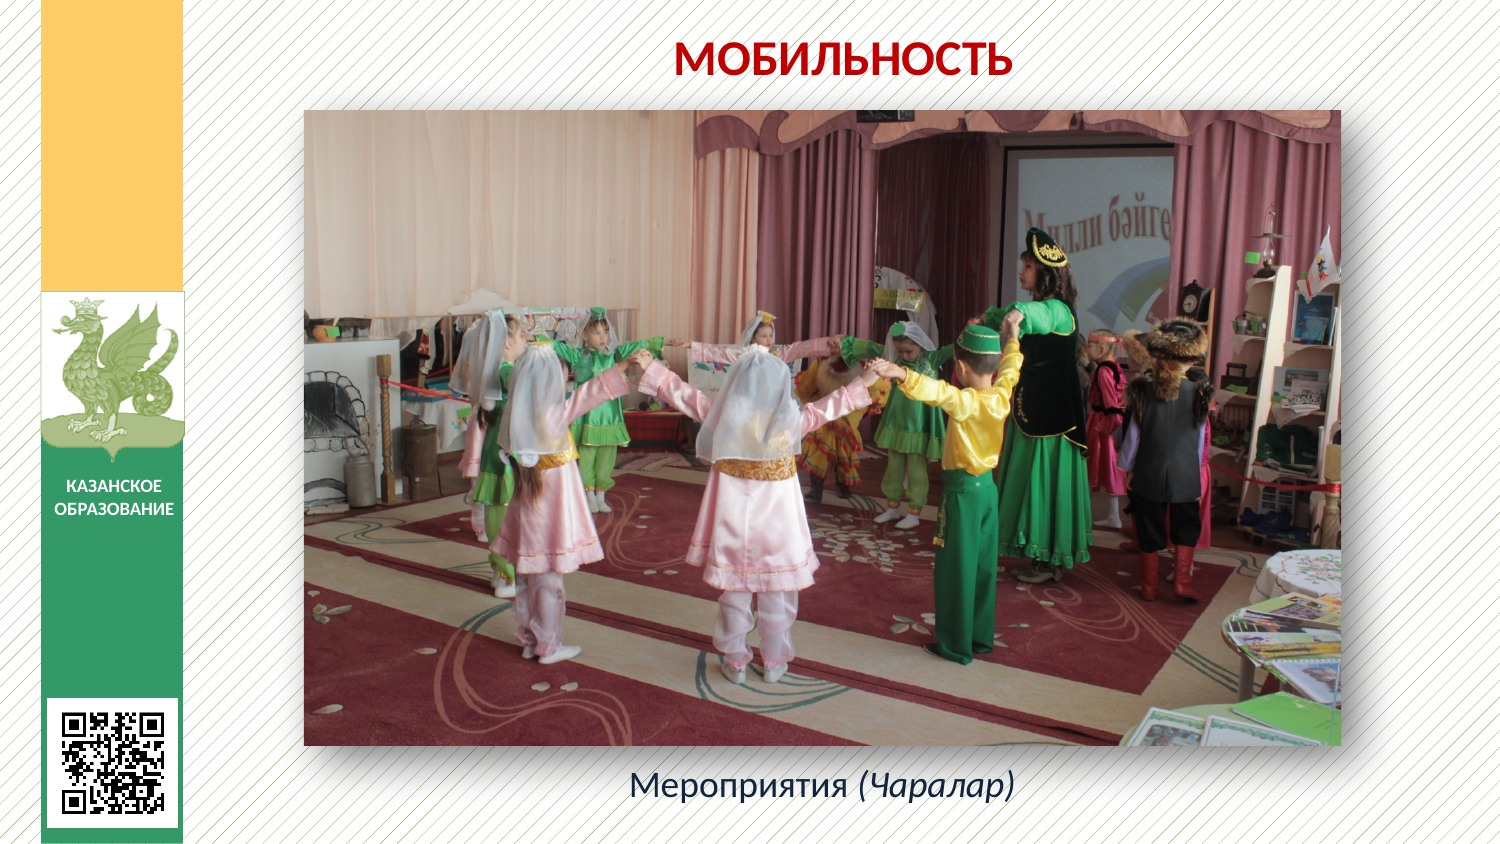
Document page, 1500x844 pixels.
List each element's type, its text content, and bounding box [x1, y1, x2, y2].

picture [303, 109, 1342, 746]
text_box Мероприятия (Чаралар) [613, 793, 1031, 813]
text_box [39, 527, 185, 844]
text_box КАЗАНСКОЕ ОБРАЗОВАНИЕ [35, 493, 193, 527]
picture [46, 697, 178, 829]
title МОБИЛЬНОСТЬ [289, 0, 1400, 139]
picture [0, 268, 228, 484]
text_box [39, 0, 185, 267]
